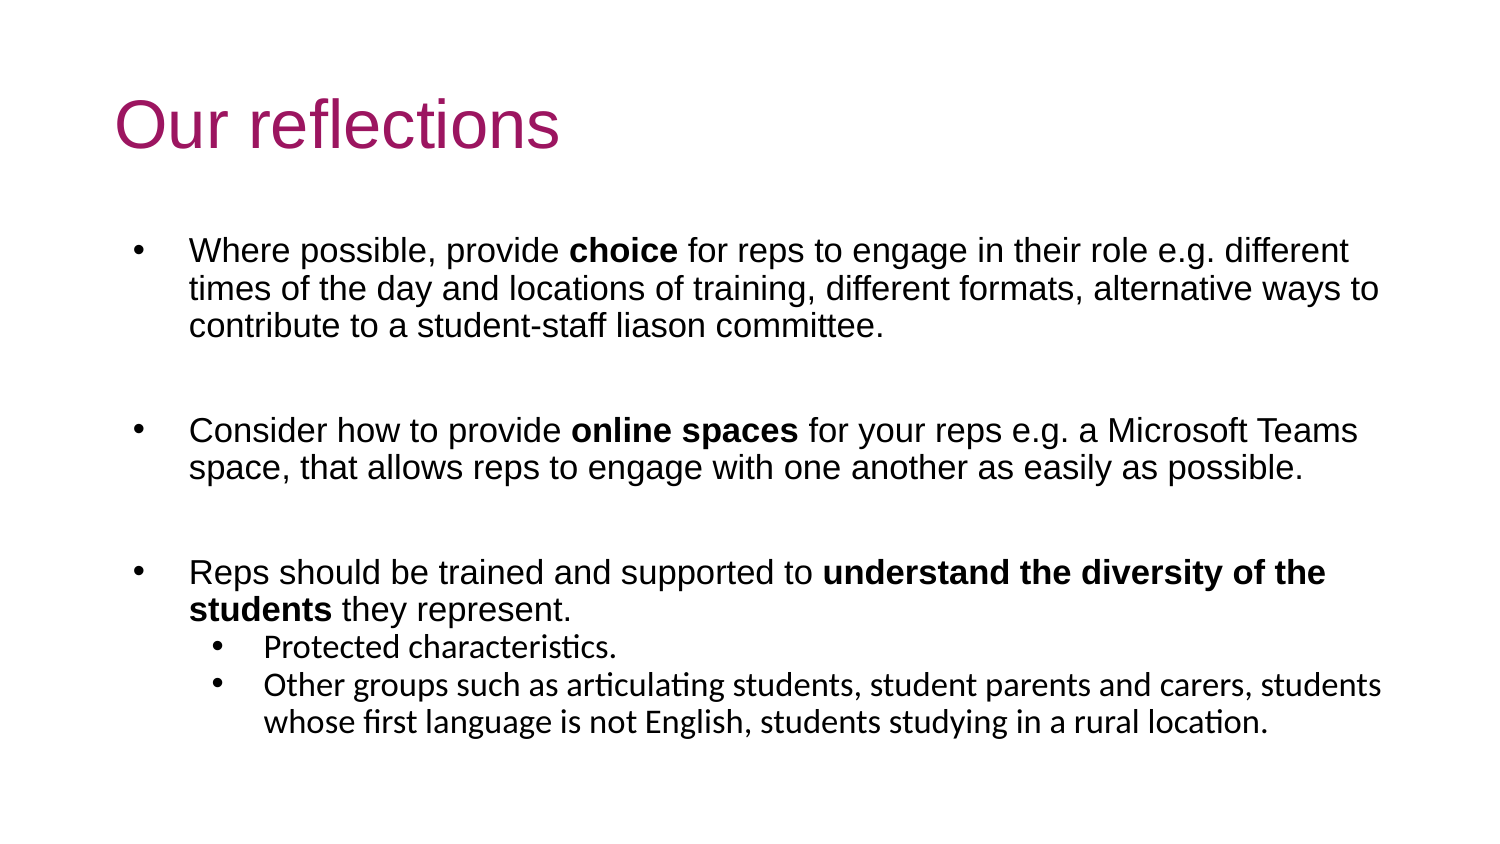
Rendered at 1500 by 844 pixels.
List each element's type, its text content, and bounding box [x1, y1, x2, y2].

title Our reflections [103, 44, 1397, 208]
list Where possible, provide choice for reps to engage in their role e.g. different times of the day and locations of training, different formats, alternative ways to contribute to a student-staff liason committee. Consider how to provide online spaces for your reps e.g. a Microsoft Teams space, that allows reps to engage with one another as easily as possible. Reps should be trained and supported to understand the diversity of the students they represent. Protected characteristics. Other groups such as articulating students, student parents and carers, students whose first language is not English, students studying in a rural location. [103, 227, 1397, 763]
